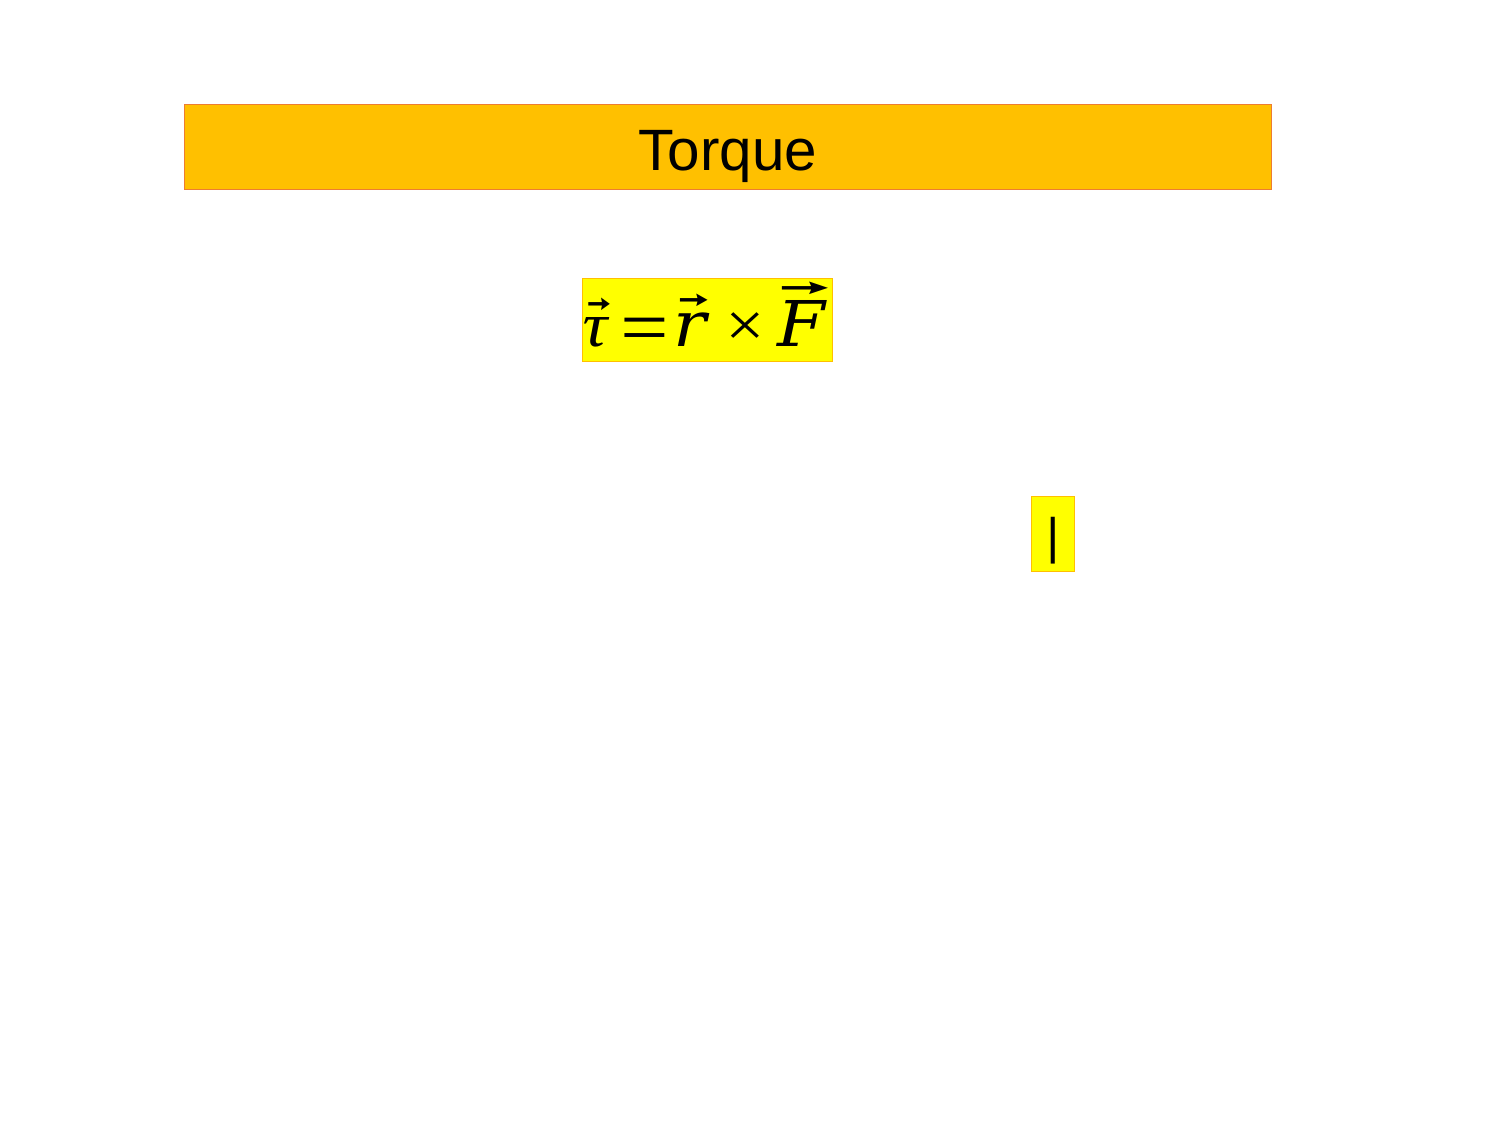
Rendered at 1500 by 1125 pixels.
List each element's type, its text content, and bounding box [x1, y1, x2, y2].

text_box Torque [184, 104, 1272, 190]
